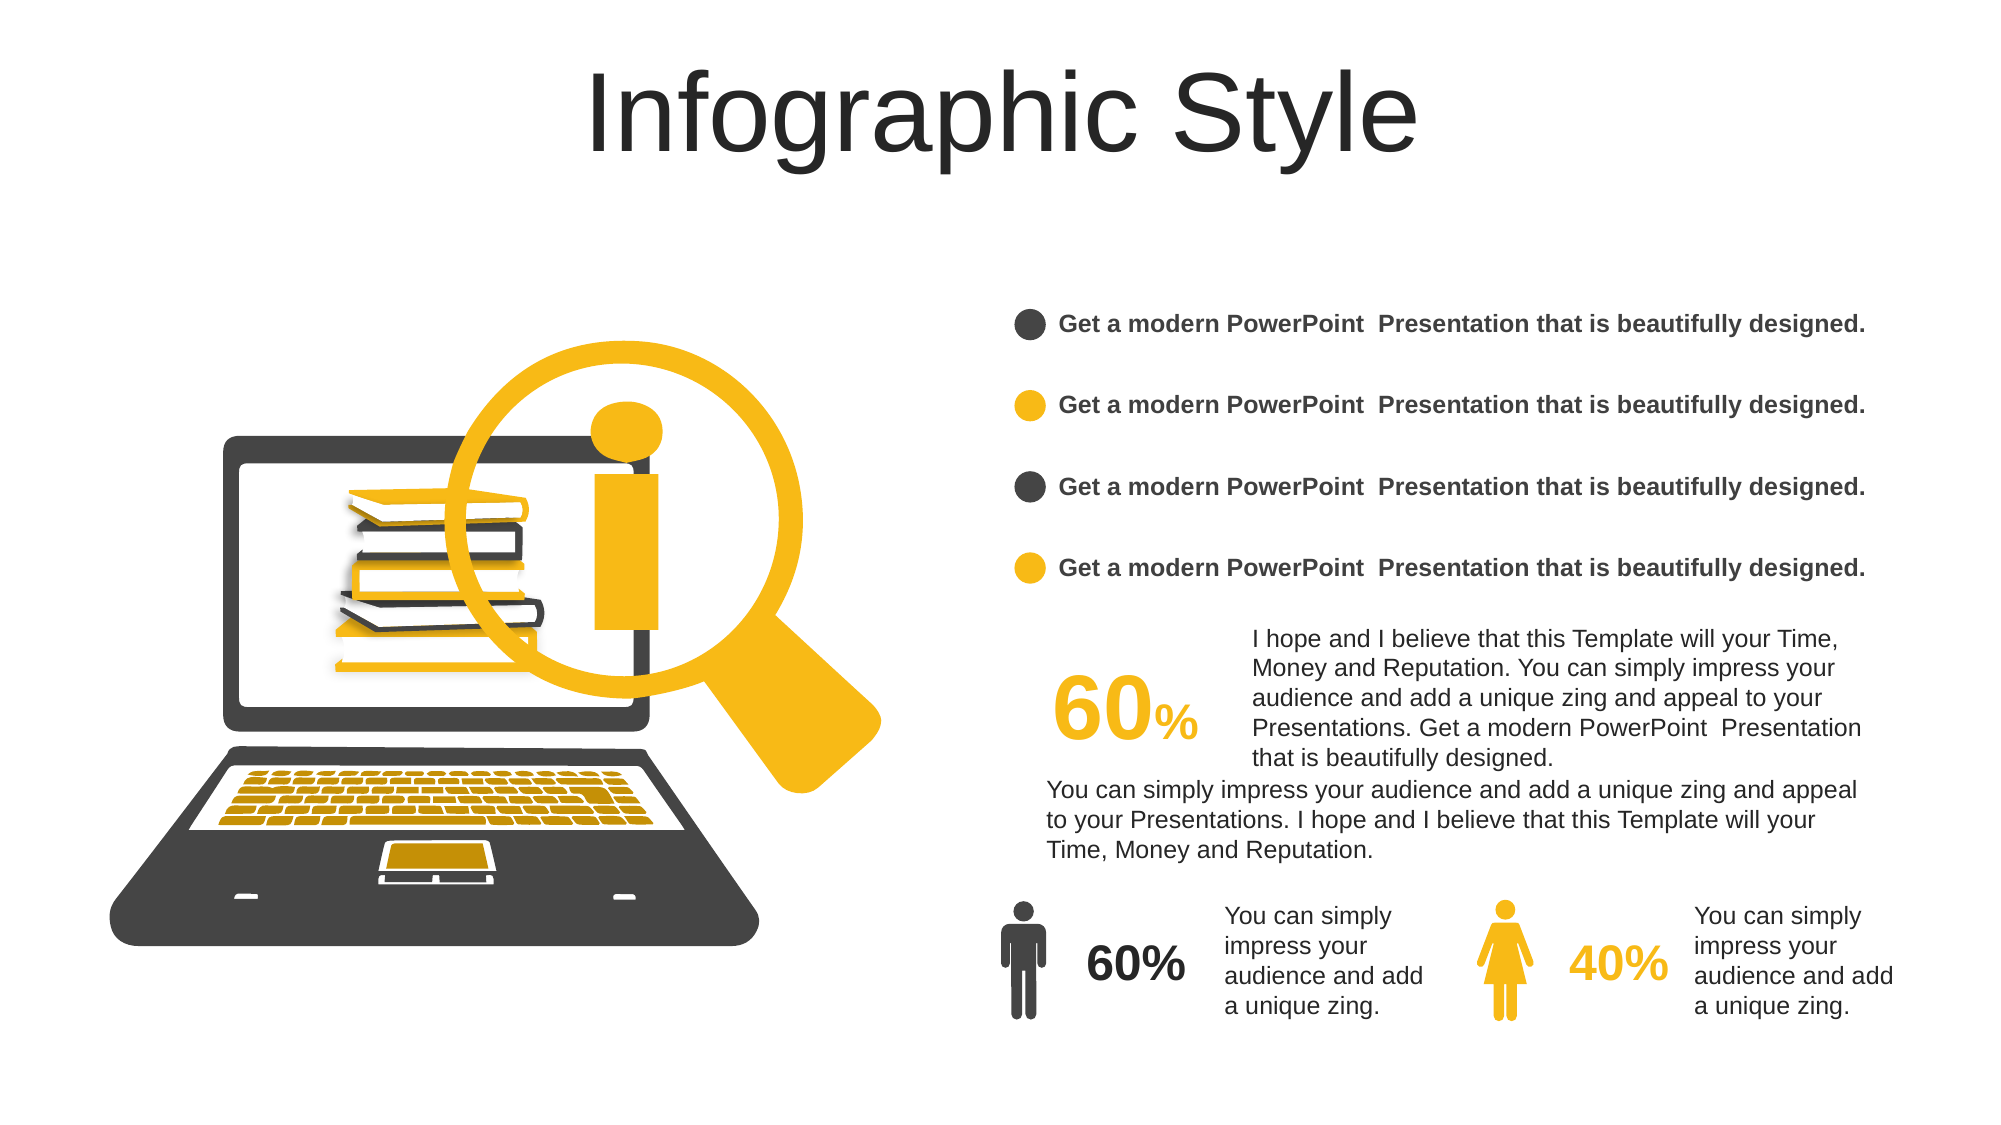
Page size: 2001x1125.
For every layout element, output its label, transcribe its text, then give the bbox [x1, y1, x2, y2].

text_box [109, 340, 881, 947]
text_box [1001, 901, 1214, 1020]
text_box Get a modern PowerPoint Presentation that is beautifully designed. [1043, 462, 1889, 508]
text_box Get a modern PowerPoint Presentation that is beautifully designed. [1043, 381, 1889, 427]
text_box [1013, 307, 1043, 342]
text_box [1476, 899, 1696, 1022]
text_box [1013, 551, 1043, 585]
text_box You can simply impress your audience and add a unique zing. [1679, 892, 1922, 1027]
text_box Get a modern PowerPoint Presentation that is beautifully designed. [1043, 543, 1889, 589]
text_box [1013, 388, 1043, 423]
text_box You can simply impress your audience and add a unique zing. [1209, 892, 1452, 1027]
text_box I hope and I believe that this Template will your Time, Money and Reputation. You can simply impress your audience and add a unique zing and appeal to your Presentations. Get a modern PowerPoint Presentation that is beautifully designed. [1237, 614, 1908, 780]
text_box Get a modern PowerPoint Presentation that is beautifully designed. [1043, 300, 1889, 346]
text_box 60% [1013, 640, 1237, 766]
text_box You can simply impress your audience and add a unique zing and appeal to your Presentations. I hope and I believe that this Template will your Time, Money and Reputation. [1031, 766, 1881, 871]
text_box [1013, 470, 1043, 504]
list Infographic Style [53, 55, 1952, 175]
